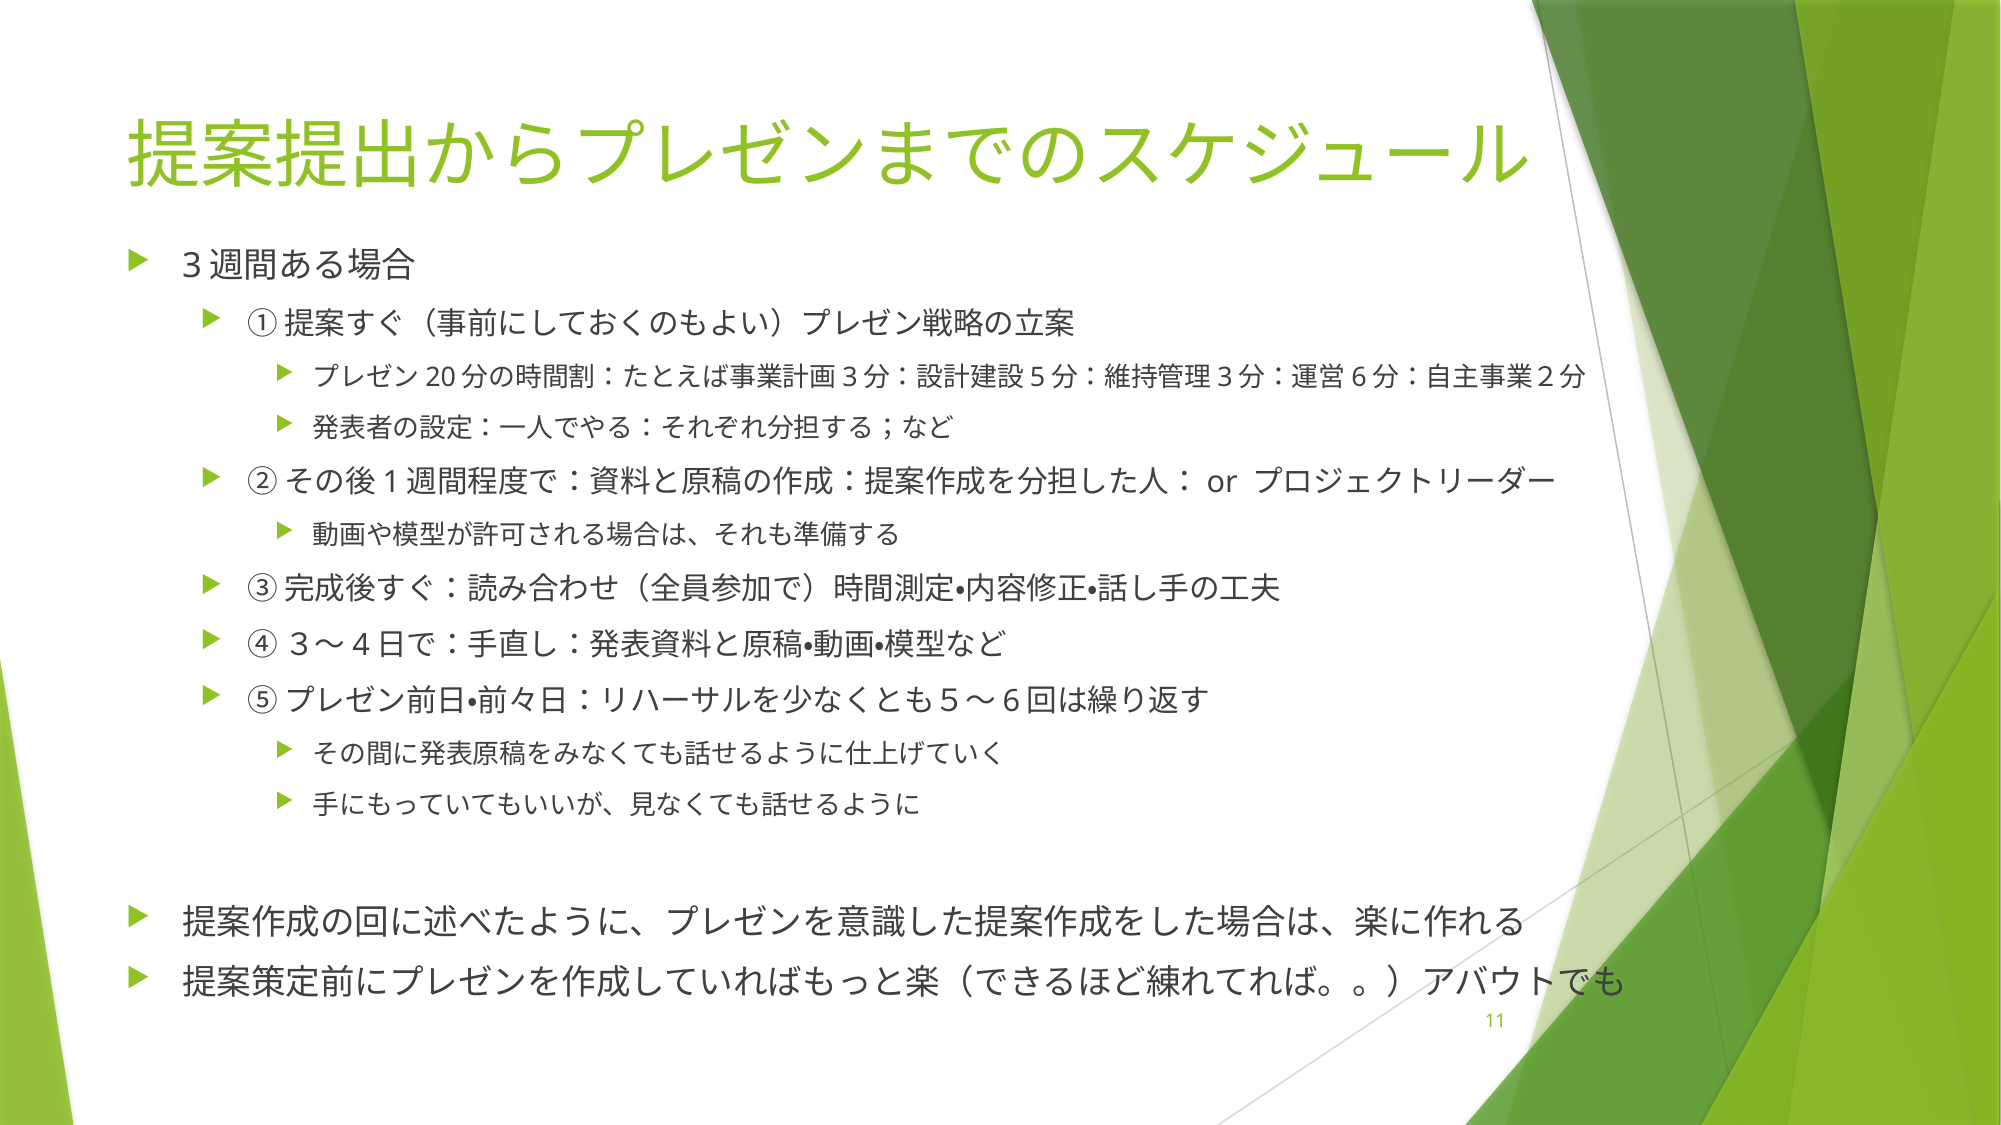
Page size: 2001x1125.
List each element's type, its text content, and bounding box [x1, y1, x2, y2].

title 提案提出からプレゼンまでのスケジュール [111, 99, 1641, 205]
slide_number 11 [1409, 991, 1522, 1051]
list 3週間ある場合 ①提案すぐ（事前にしておくのもよい）プレゼン戦略の立案 プレゼン20分の時間割：たとえば事業計画3分：設計建設5分：維持管理3分：運営6分：自主事業２分 発表者の設定：一人でやる：それぞれ分担する；など ②その後1週間程度で：資料と原稿の作成：提案作成を分担した人：or プロジェクトリーダー 動画や模型が許可される場合は、それも準備する ③完成後すぐ：読み合わせ（全員参加で）時間測定・内容修正・話し手の工夫 ④３～4日で：手直し：発表資料と原稿・動画・模型など ⑤プレゼン前日・前々日：リハーサルを少なくとも５～6回は繰り返す その間に発表原稿をみなくても話せるように仕上げていく 手にもっていてもいいが、見なくても話せるように 提案作成の回に述べたように、プレゼンを意識した提案作成をした場合は、楽に作れる 提案策定前にプレゼンを作成していればもっと楽（できるほど練れてれば。。）アバウトでも [111, 235, 1688, 1025]
